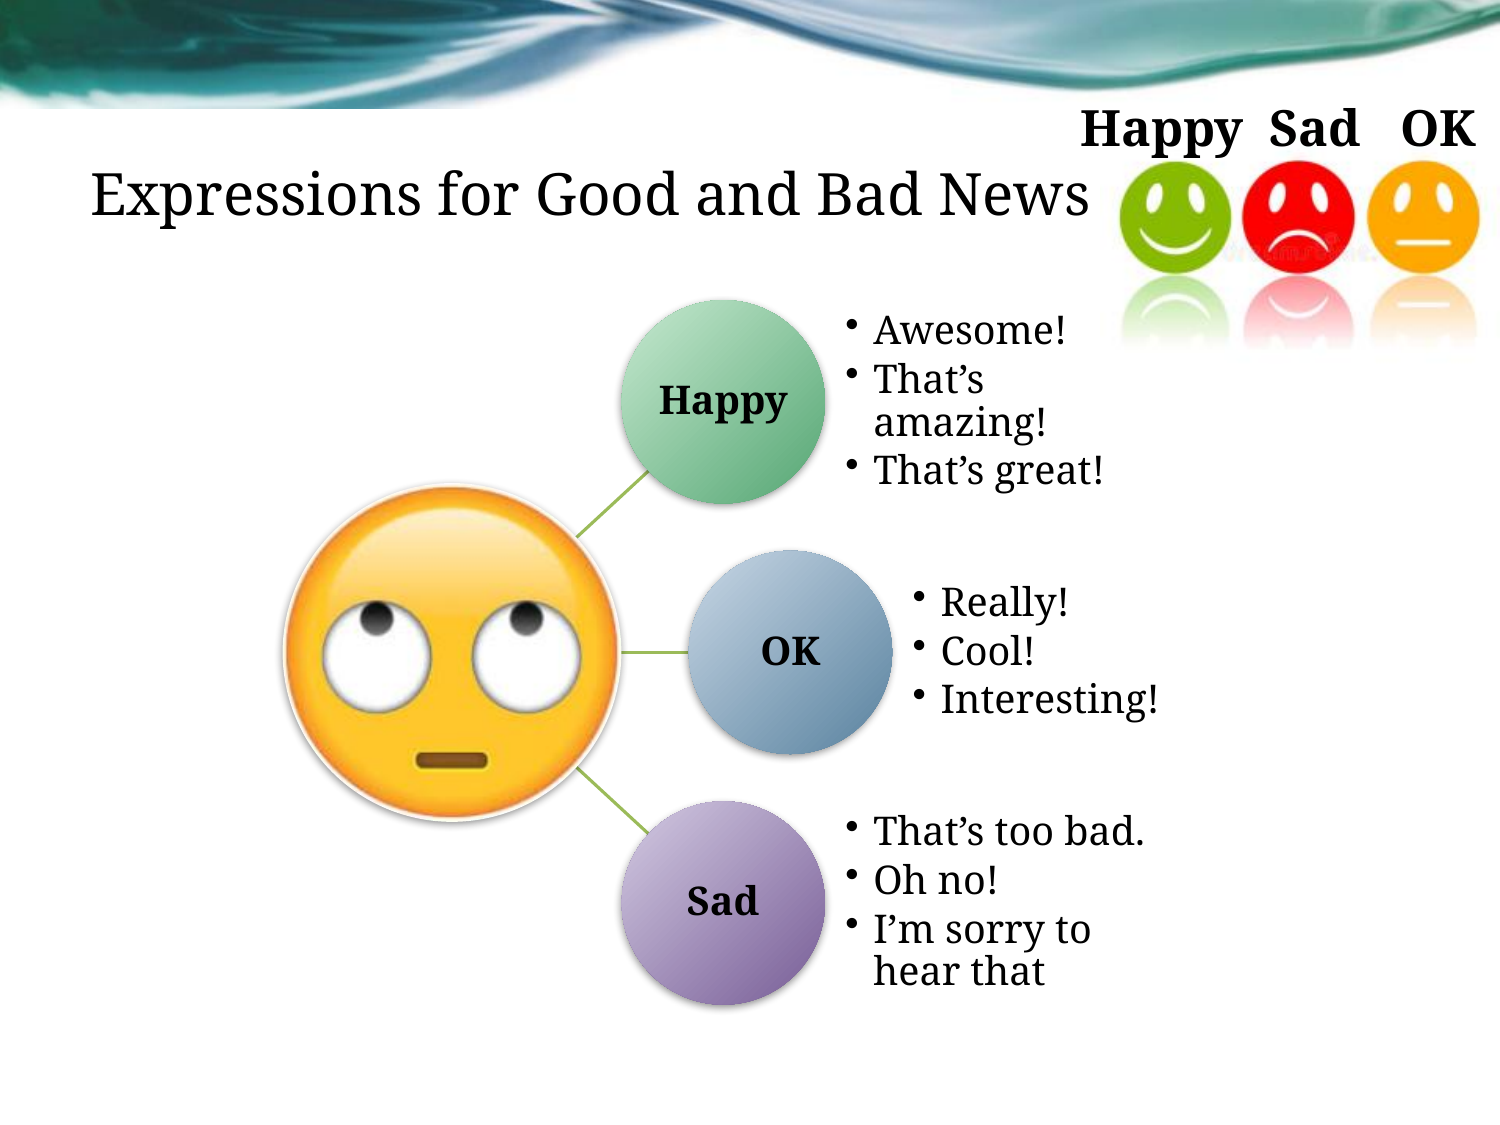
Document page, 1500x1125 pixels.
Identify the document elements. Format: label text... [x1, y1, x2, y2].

title Expressions for Good and Bad News [75, 149, 1092, 298]
picture [1099, 112, 1500, 381]
text_box Happy Sad OK [1065, 89, 1492, 164]
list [74, 299, 1426, 1006]
picture [0, 0, 1500, 109]
